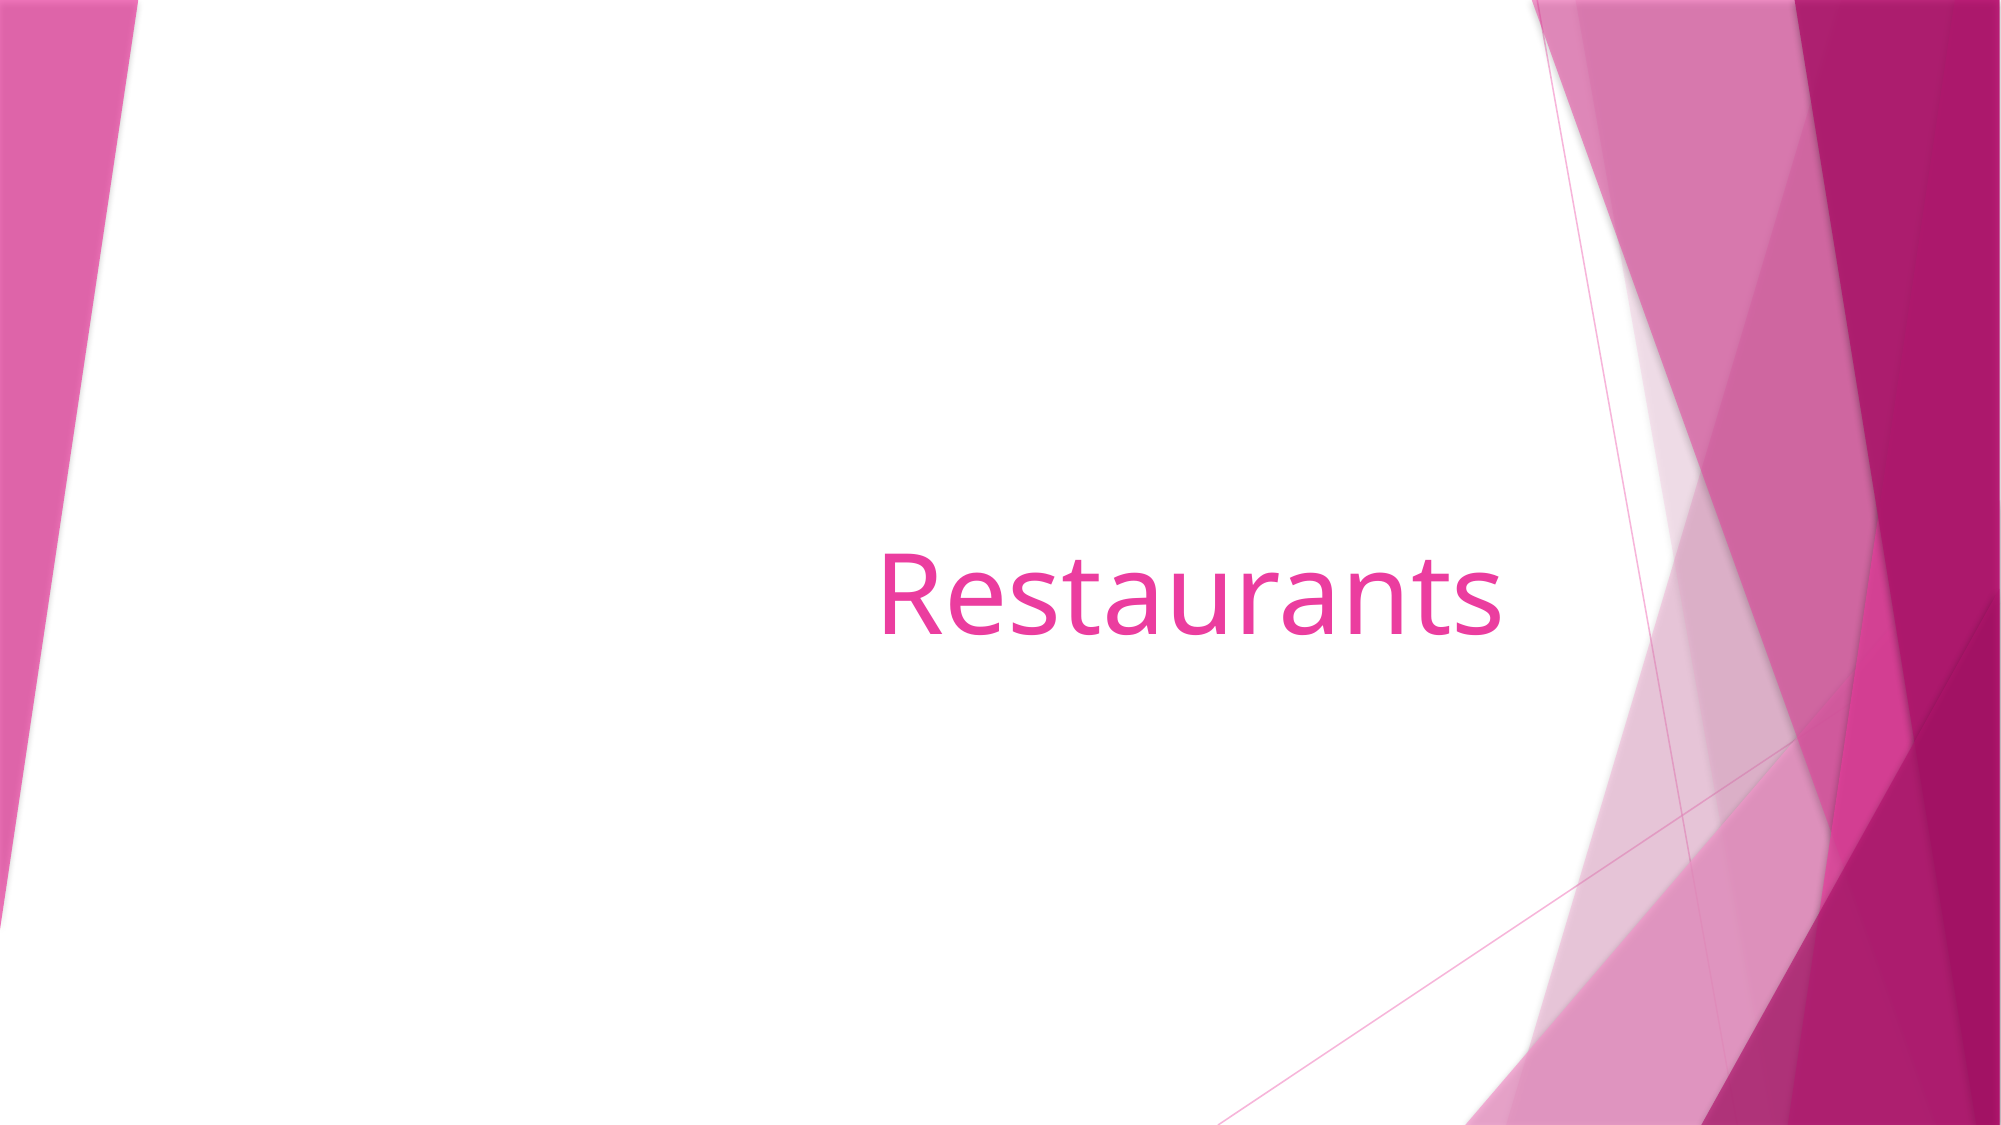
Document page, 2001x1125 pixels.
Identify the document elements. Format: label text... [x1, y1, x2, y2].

title Restaurants [247, 394, 1522, 665]
